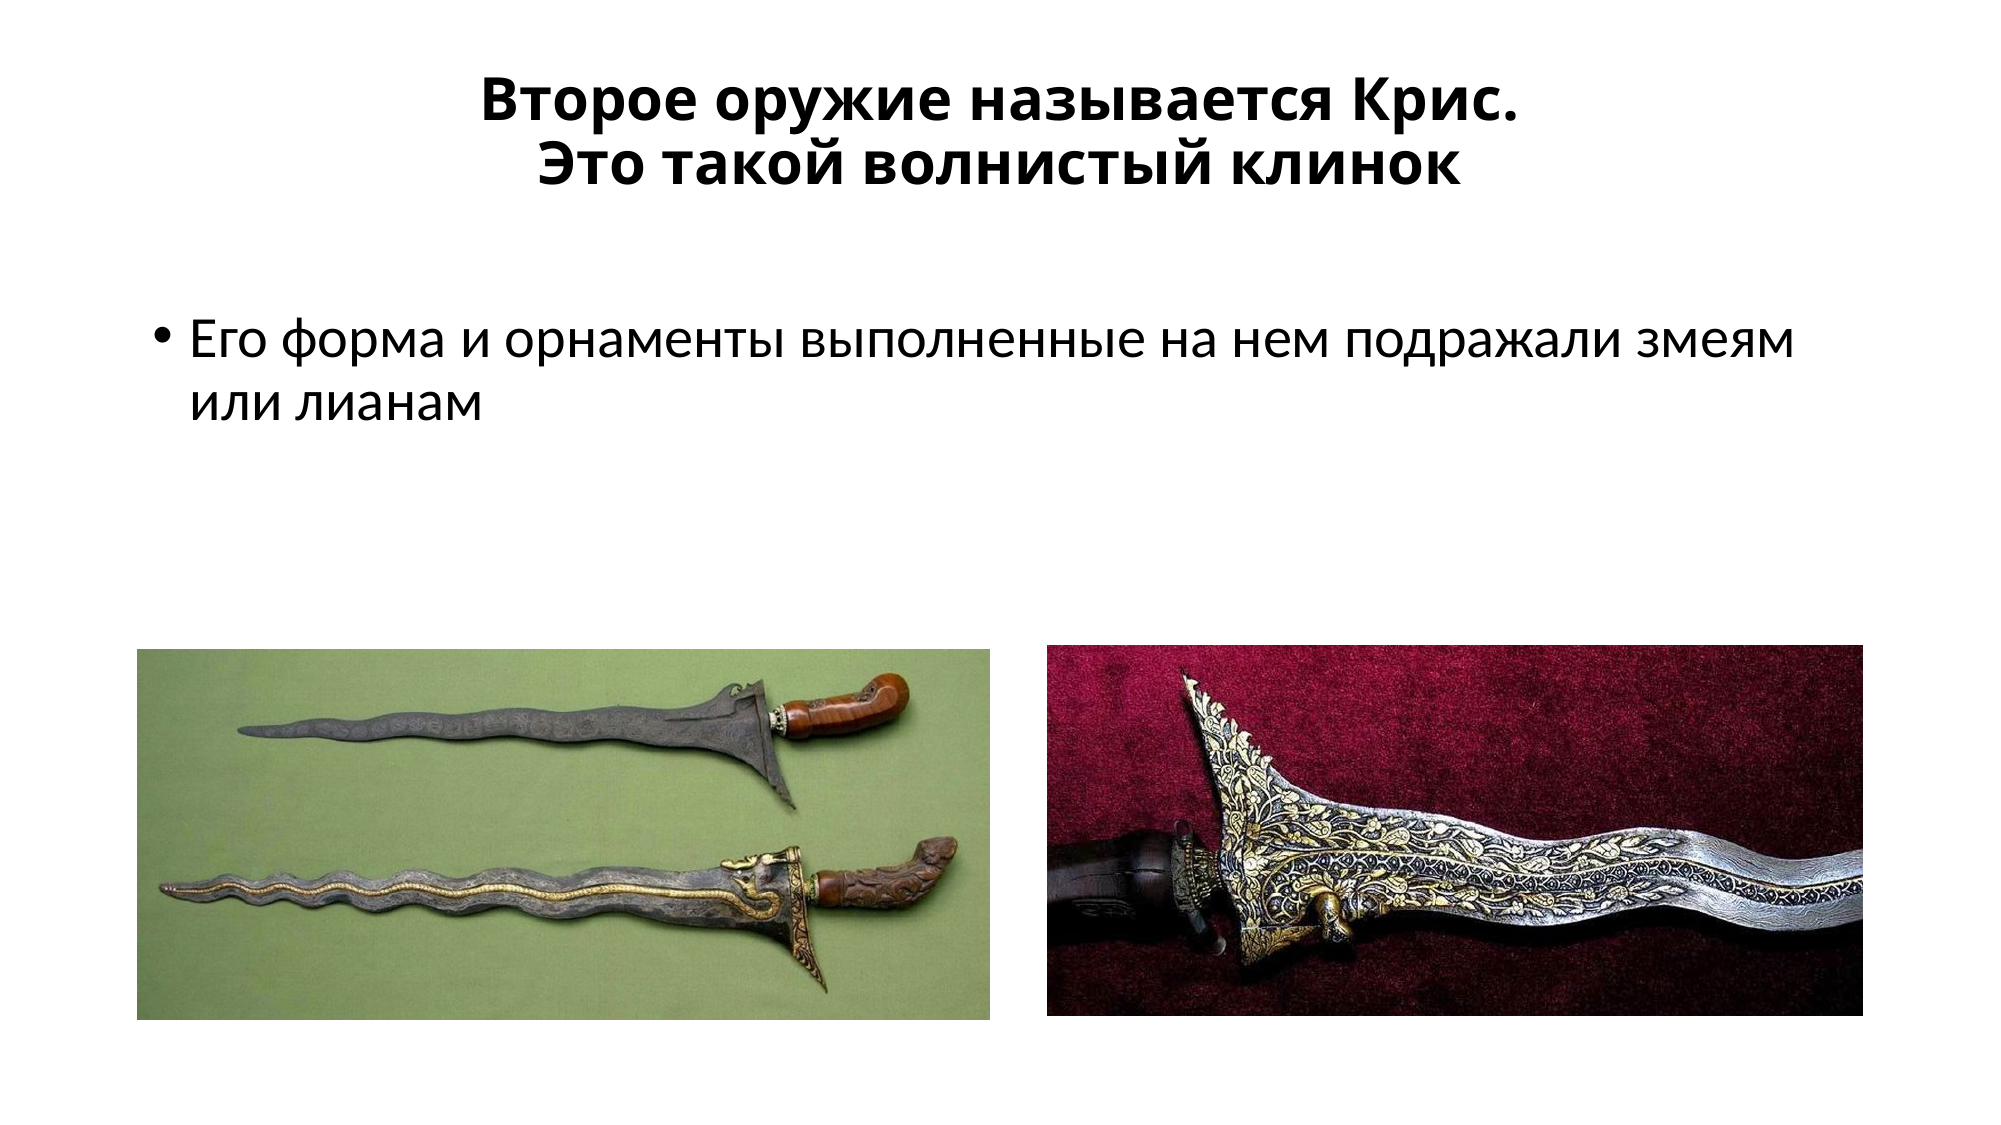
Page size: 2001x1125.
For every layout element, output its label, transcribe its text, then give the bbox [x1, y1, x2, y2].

picture [1047, 645, 1863, 1016]
title Второе оружие называется Крис. Это такой волнистый клинок [137, 59, 1863, 278]
picture [137, 649, 990, 1020]
list Его форма и орнаменты выполненные на нем подражали змеям или лианам [137, 299, 1863, 1014]
